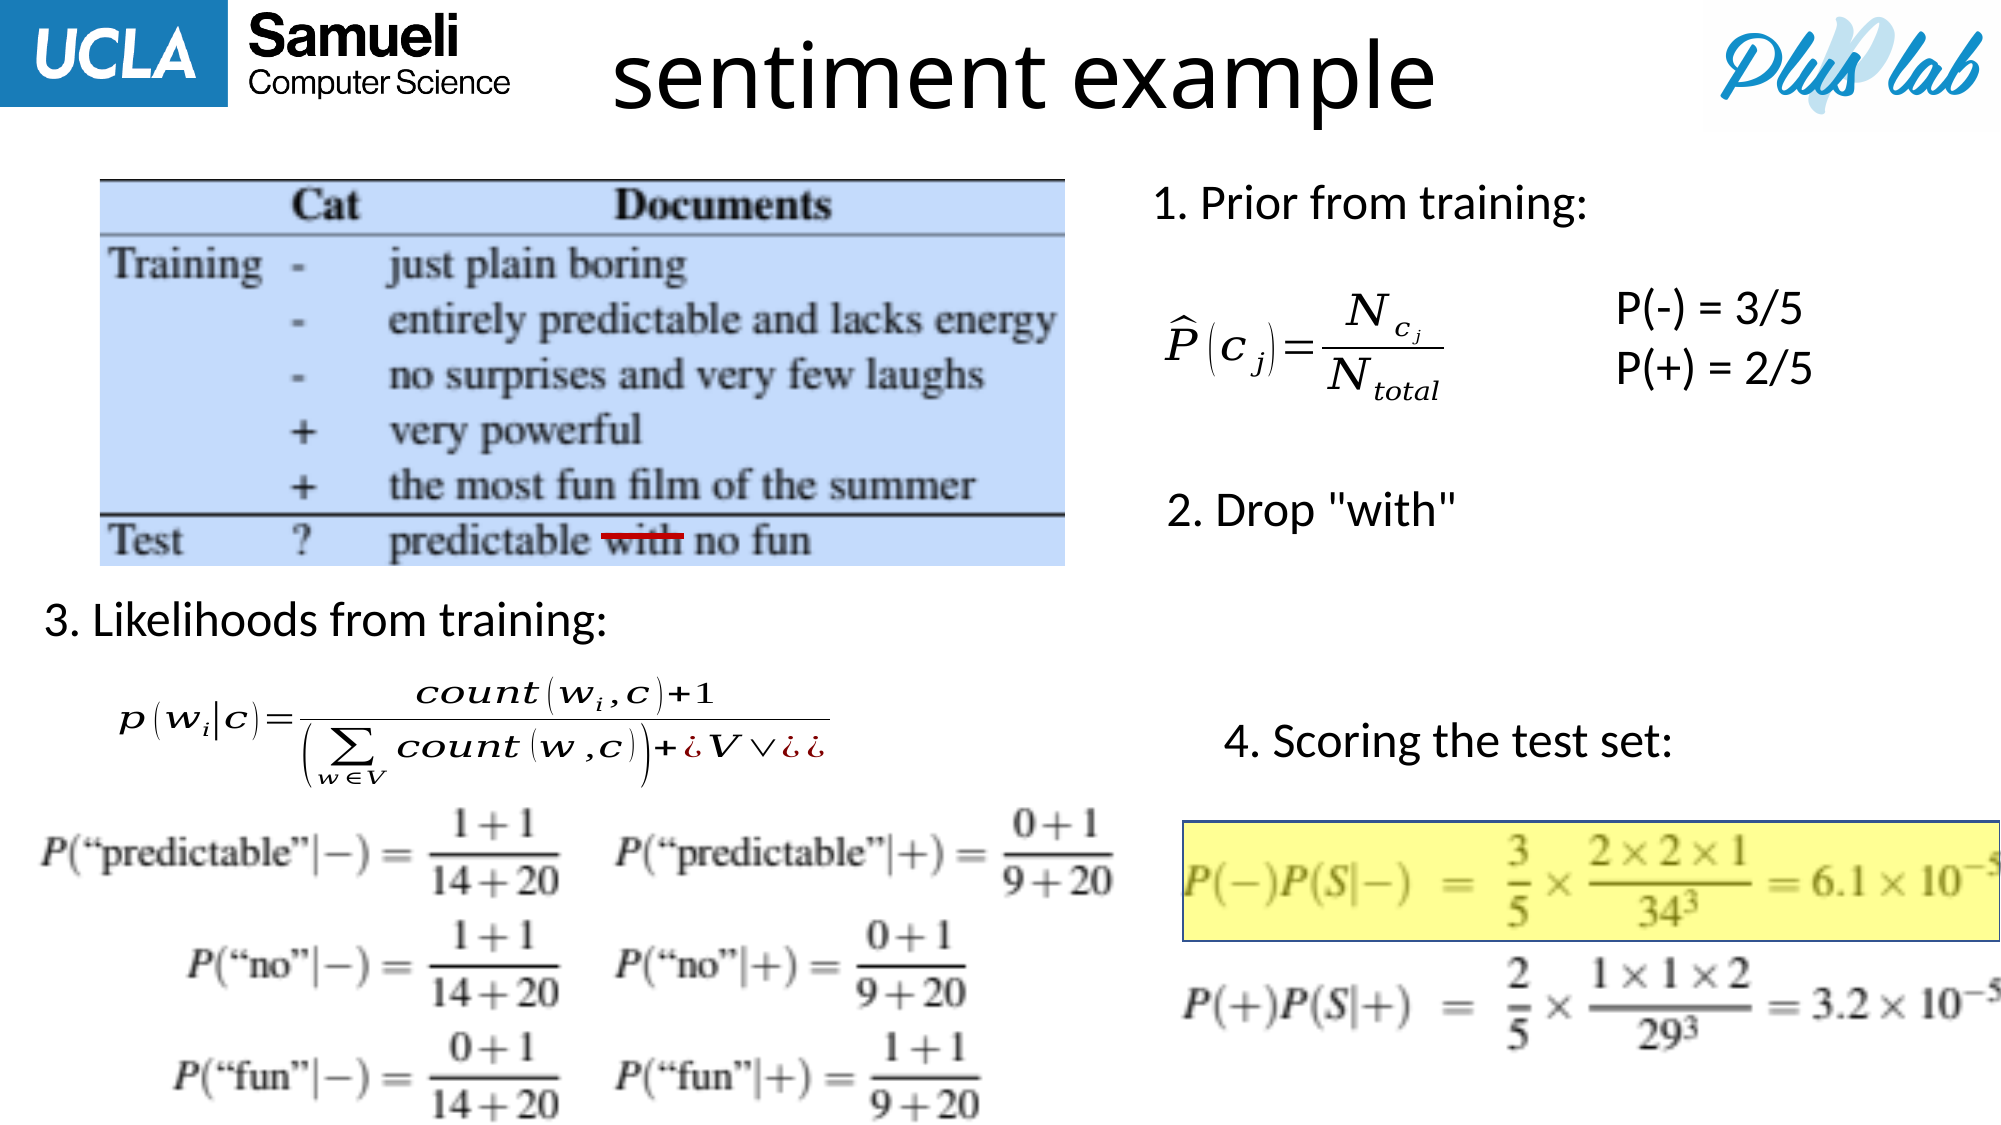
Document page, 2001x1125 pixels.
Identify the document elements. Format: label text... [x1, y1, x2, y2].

picture [33, 806, 1118, 1125]
picture [1703, 0, 2000, 132]
text_box P(-) = 3/5 P(+) = 2/5 [1600, 266, 1830, 402]
text_box 4. Scoring the test set: [1208, 700, 1690, 776]
title sentiment example [99, 4, 1950, 154]
picture [99, 179, 1065, 567]
text_box 1. Prior from training: [1136, 162, 1605, 238]
text_box 2. Drop "with" [1151, 468, 1472, 544]
text_box 3. Likelihoods from training: [28, 579, 624, 654]
picture [0, 0, 510, 107]
picture [1169, 822, 2000, 1061]
